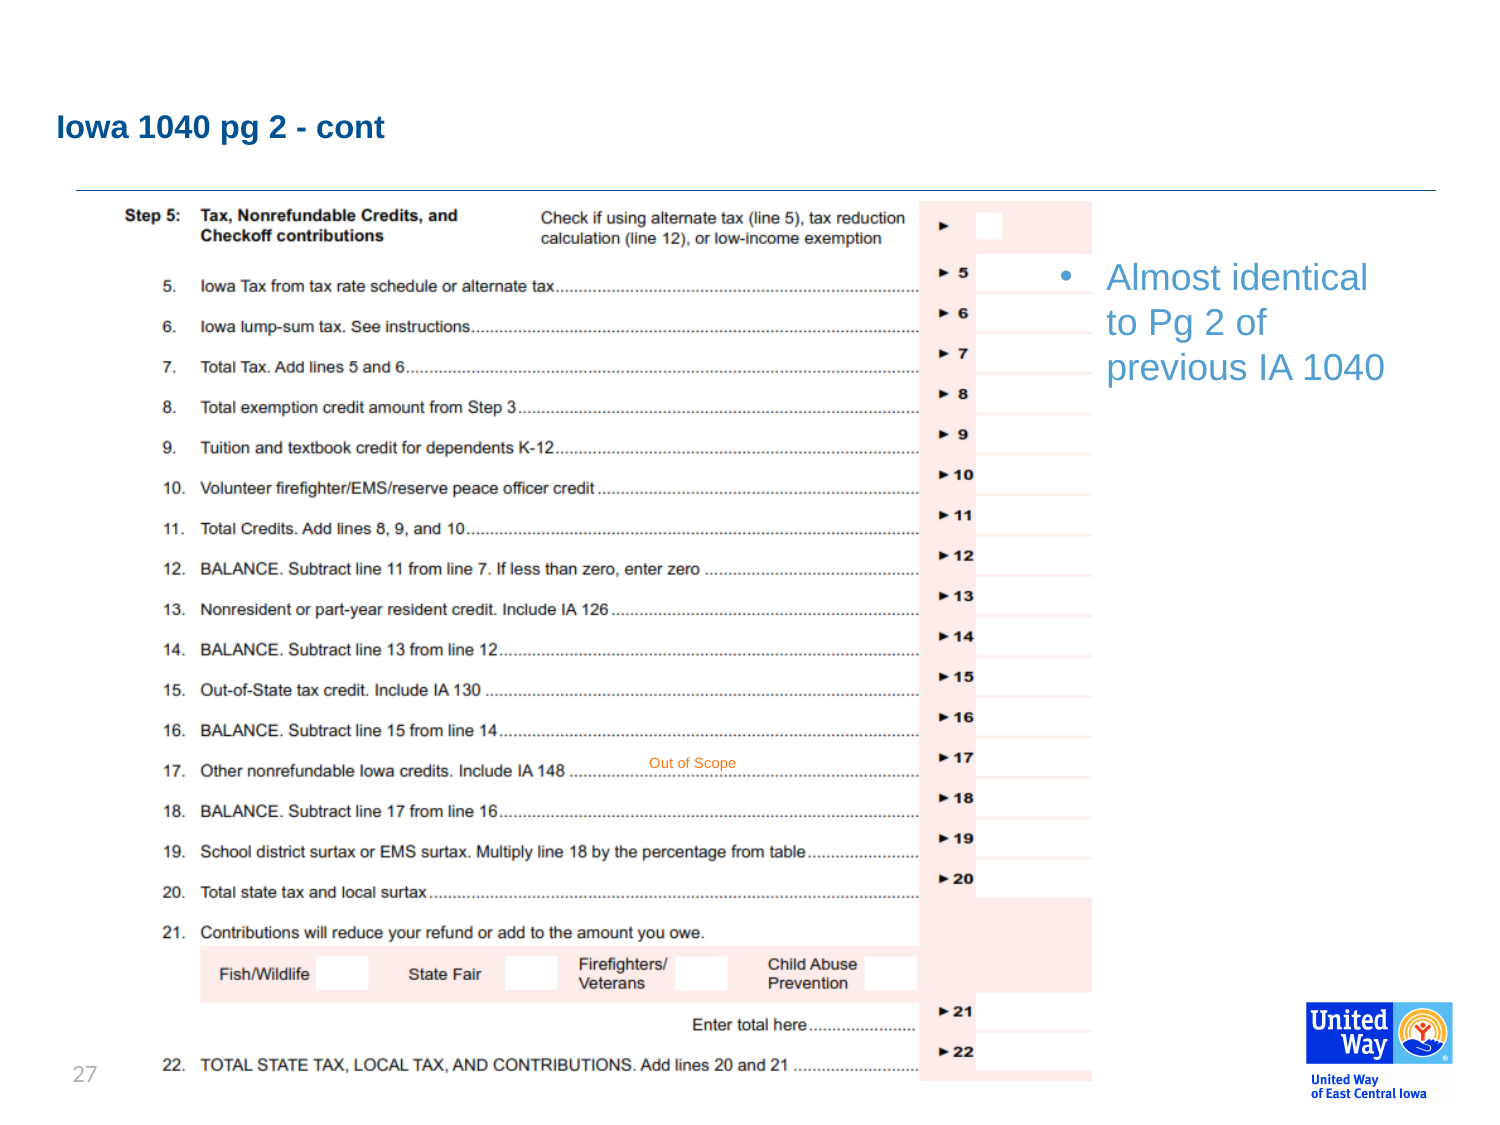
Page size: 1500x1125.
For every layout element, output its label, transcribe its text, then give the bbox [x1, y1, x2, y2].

picture [1305, 1001, 1454, 1108]
slide_number 27 [57, 1042, 395, 1103]
title Iowa 1040 pg 2 - cont [41, 103, 1474, 191]
picture [116, 201, 1092, 1081]
list Almost identical to Pg 2 of previous IA 1040 [1092, 245, 1500, 446]
